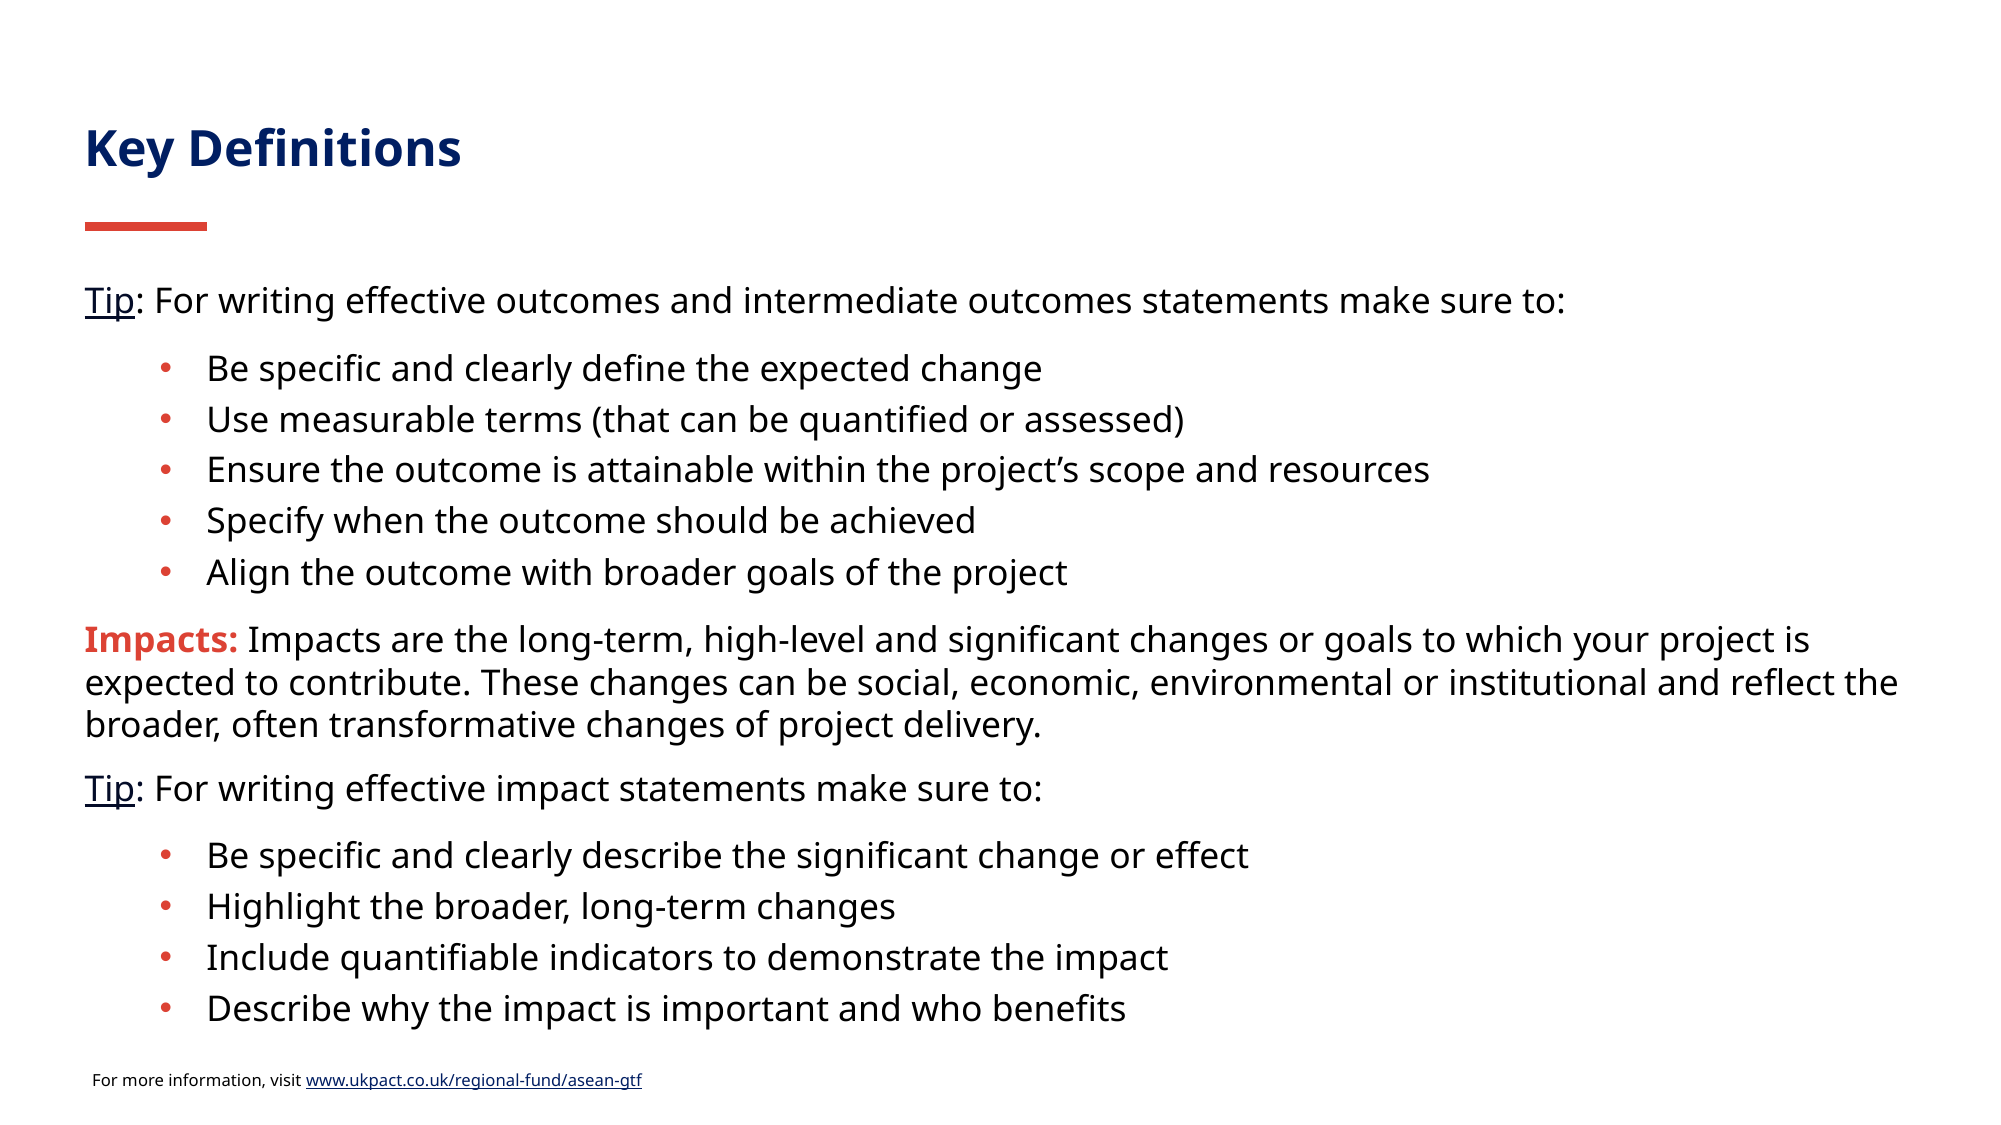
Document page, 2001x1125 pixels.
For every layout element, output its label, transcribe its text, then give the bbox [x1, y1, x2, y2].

list Key Definitions [84, 90, 1916, 210]
list Tip: For writing effective outcomes and intermediate outcomes statements make sure to: Be specific and clearly define the expected change Use measurable terms (that can be quantified or assessed) Ensure the outcome is attainable within the project’s scope and resources Specify when the outcome should be achieved Align the outcome with broader goals of the project Impacts: Impacts are the long-term, high-level and significant changes or goals to which your project is expected to contribute. These changes can be social, economic, environmental or institutional and reflect the broader, often transformative changes of project delivery. Tip: For writing effective impact statements make sure to: Be specific and clearly describe the significant change or effect Highlight the broader, long-term changes Include quantifiable indicators to demonstrate the impact Describe why the impact is important and who benefits [84, 277, 1916, 1062]
